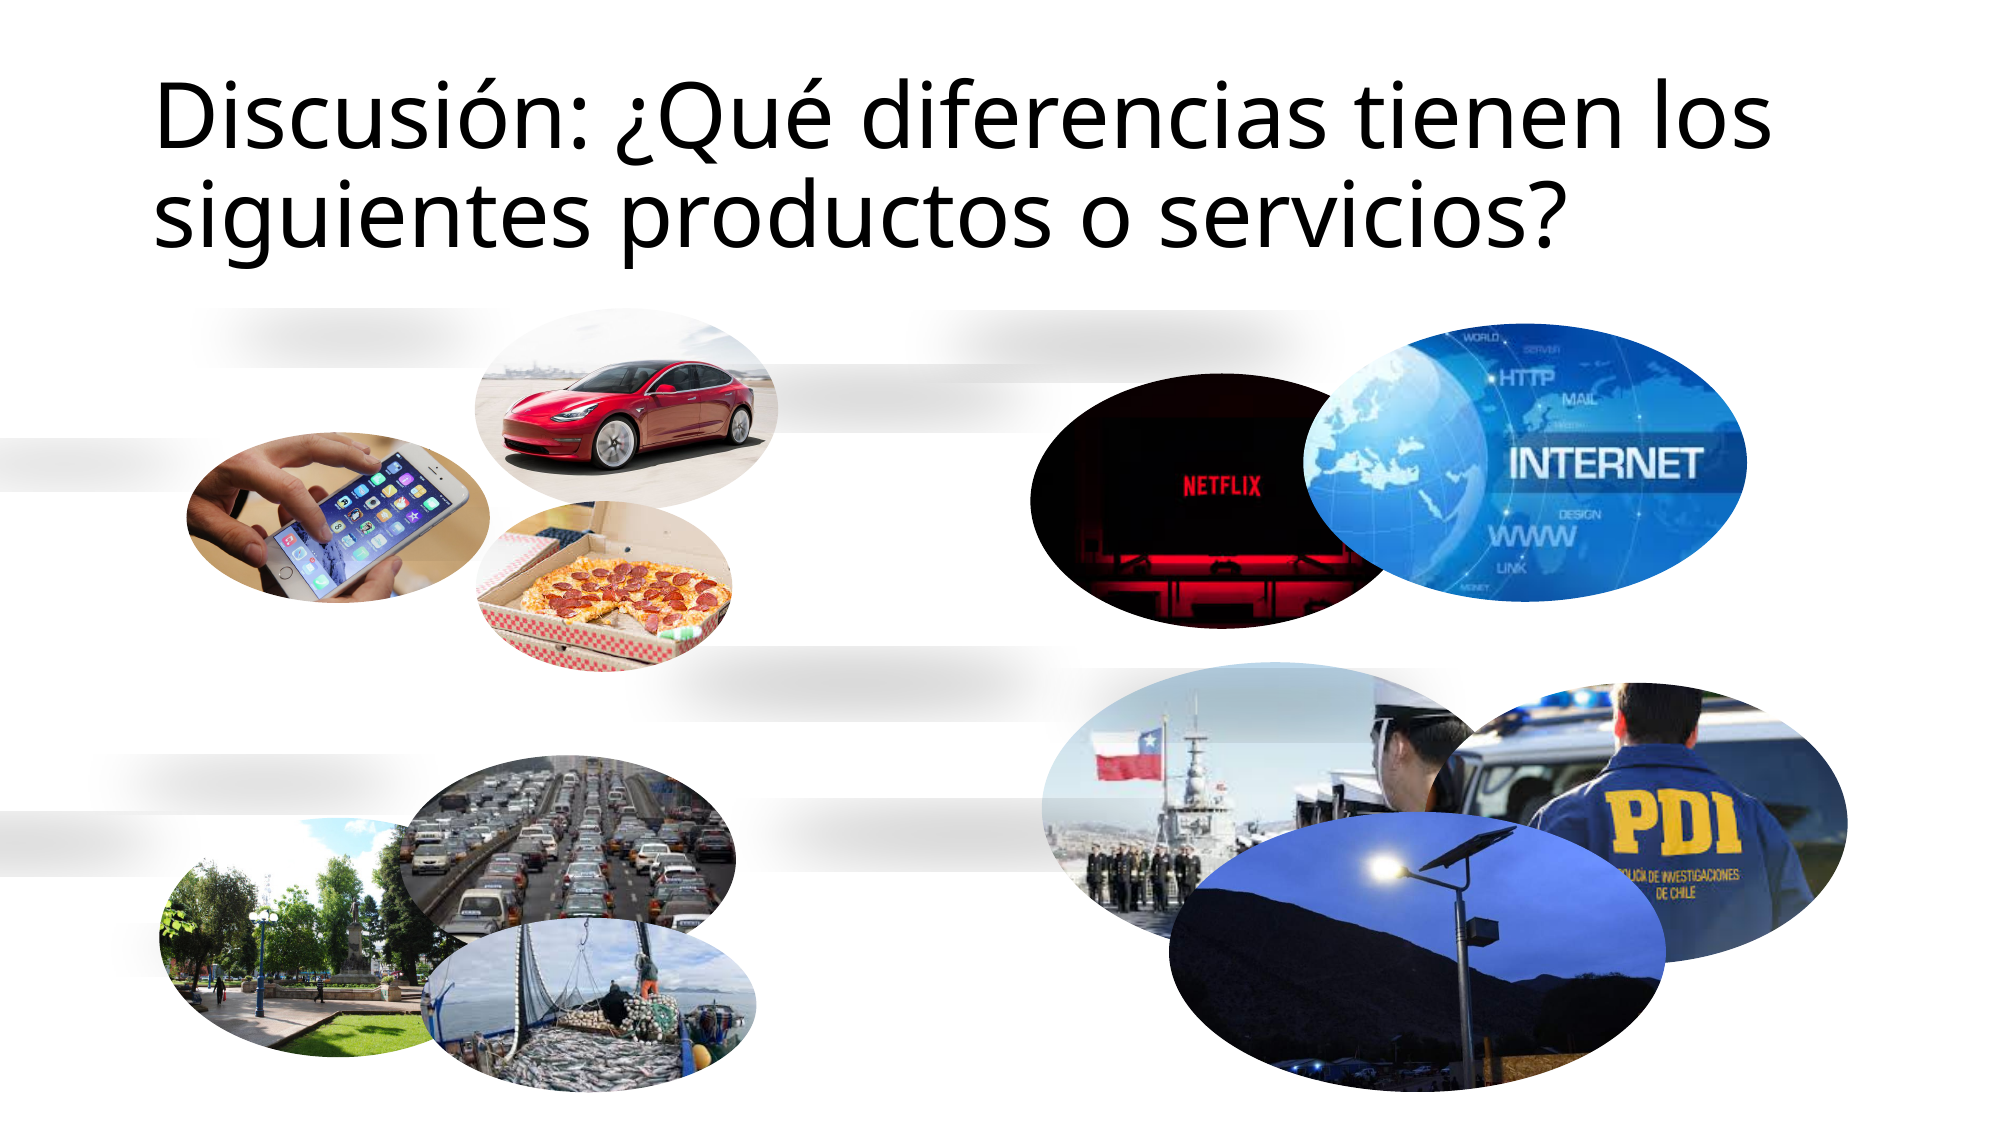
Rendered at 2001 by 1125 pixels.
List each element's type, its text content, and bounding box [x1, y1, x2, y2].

picture [159, 755, 757, 1093]
picture [1030, 323, 1748, 629]
picture [1041, 662, 1848, 1093]
title Discusión: ¿Qué diferencias tienen los siguientes productos o servicios? [137, 59, 1863, 278]
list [186, 432, 475, 603]
picture [474, 308, 779, 672]
